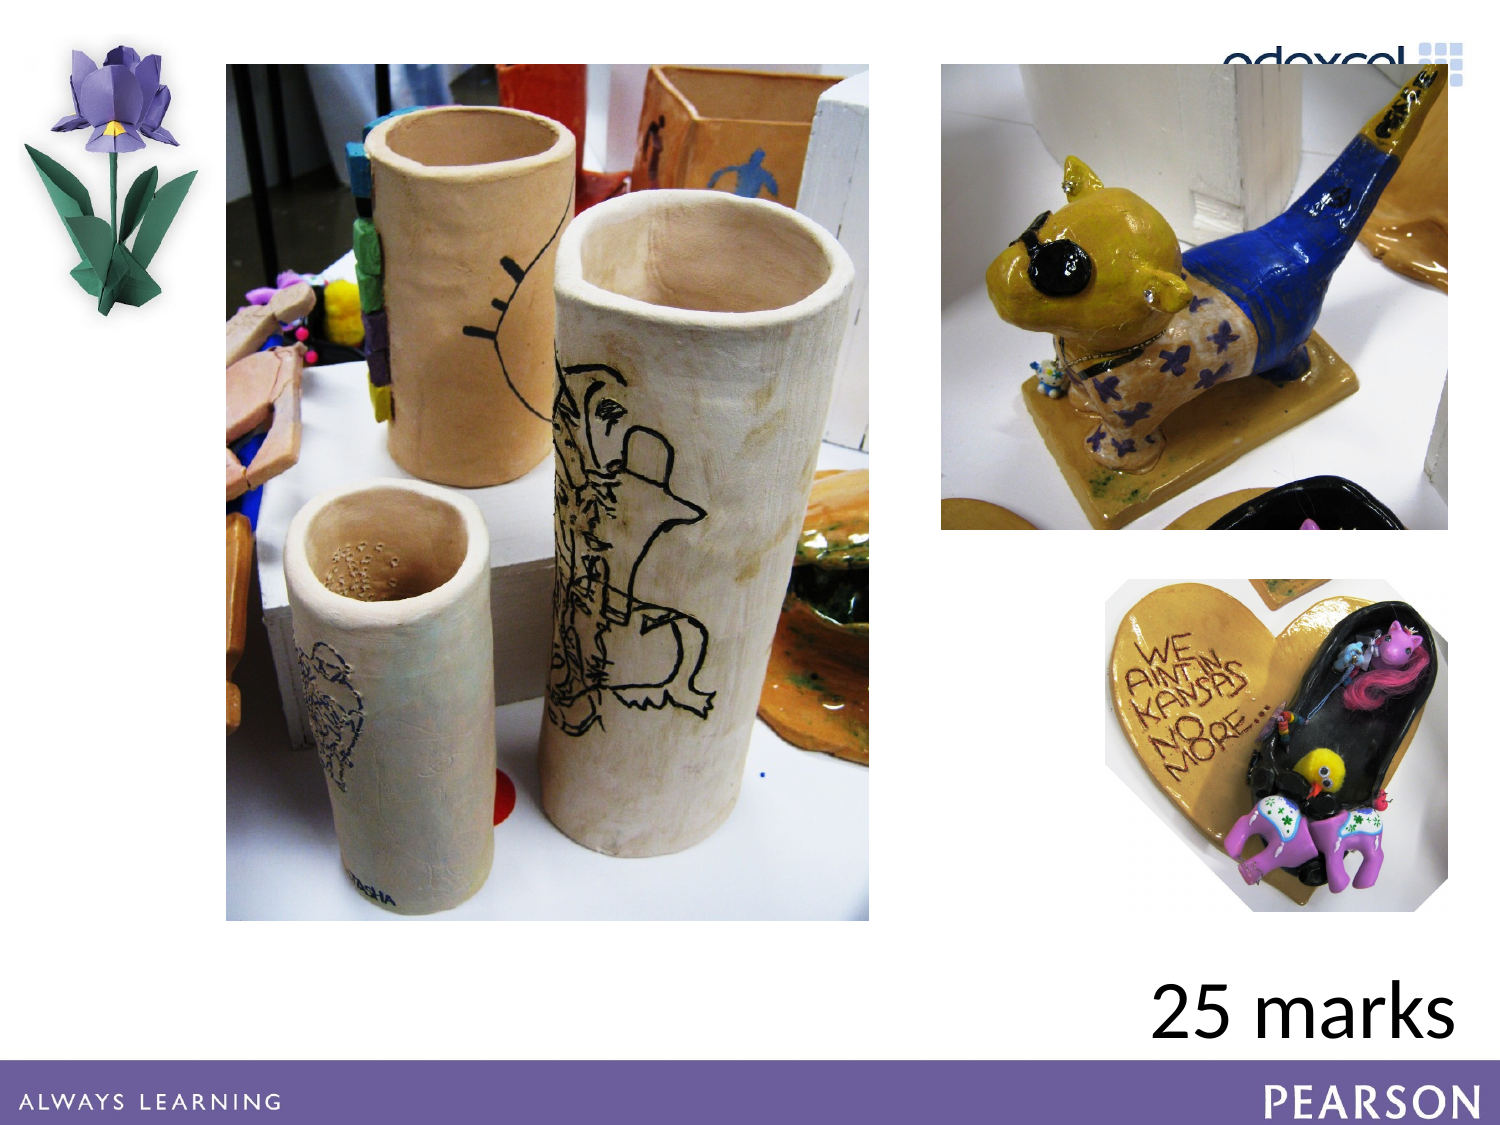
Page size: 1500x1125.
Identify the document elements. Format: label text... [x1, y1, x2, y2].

picture [0, 0, 1500, 1125]
text_box 25 marks [1095, 947, 1500, 1064]
